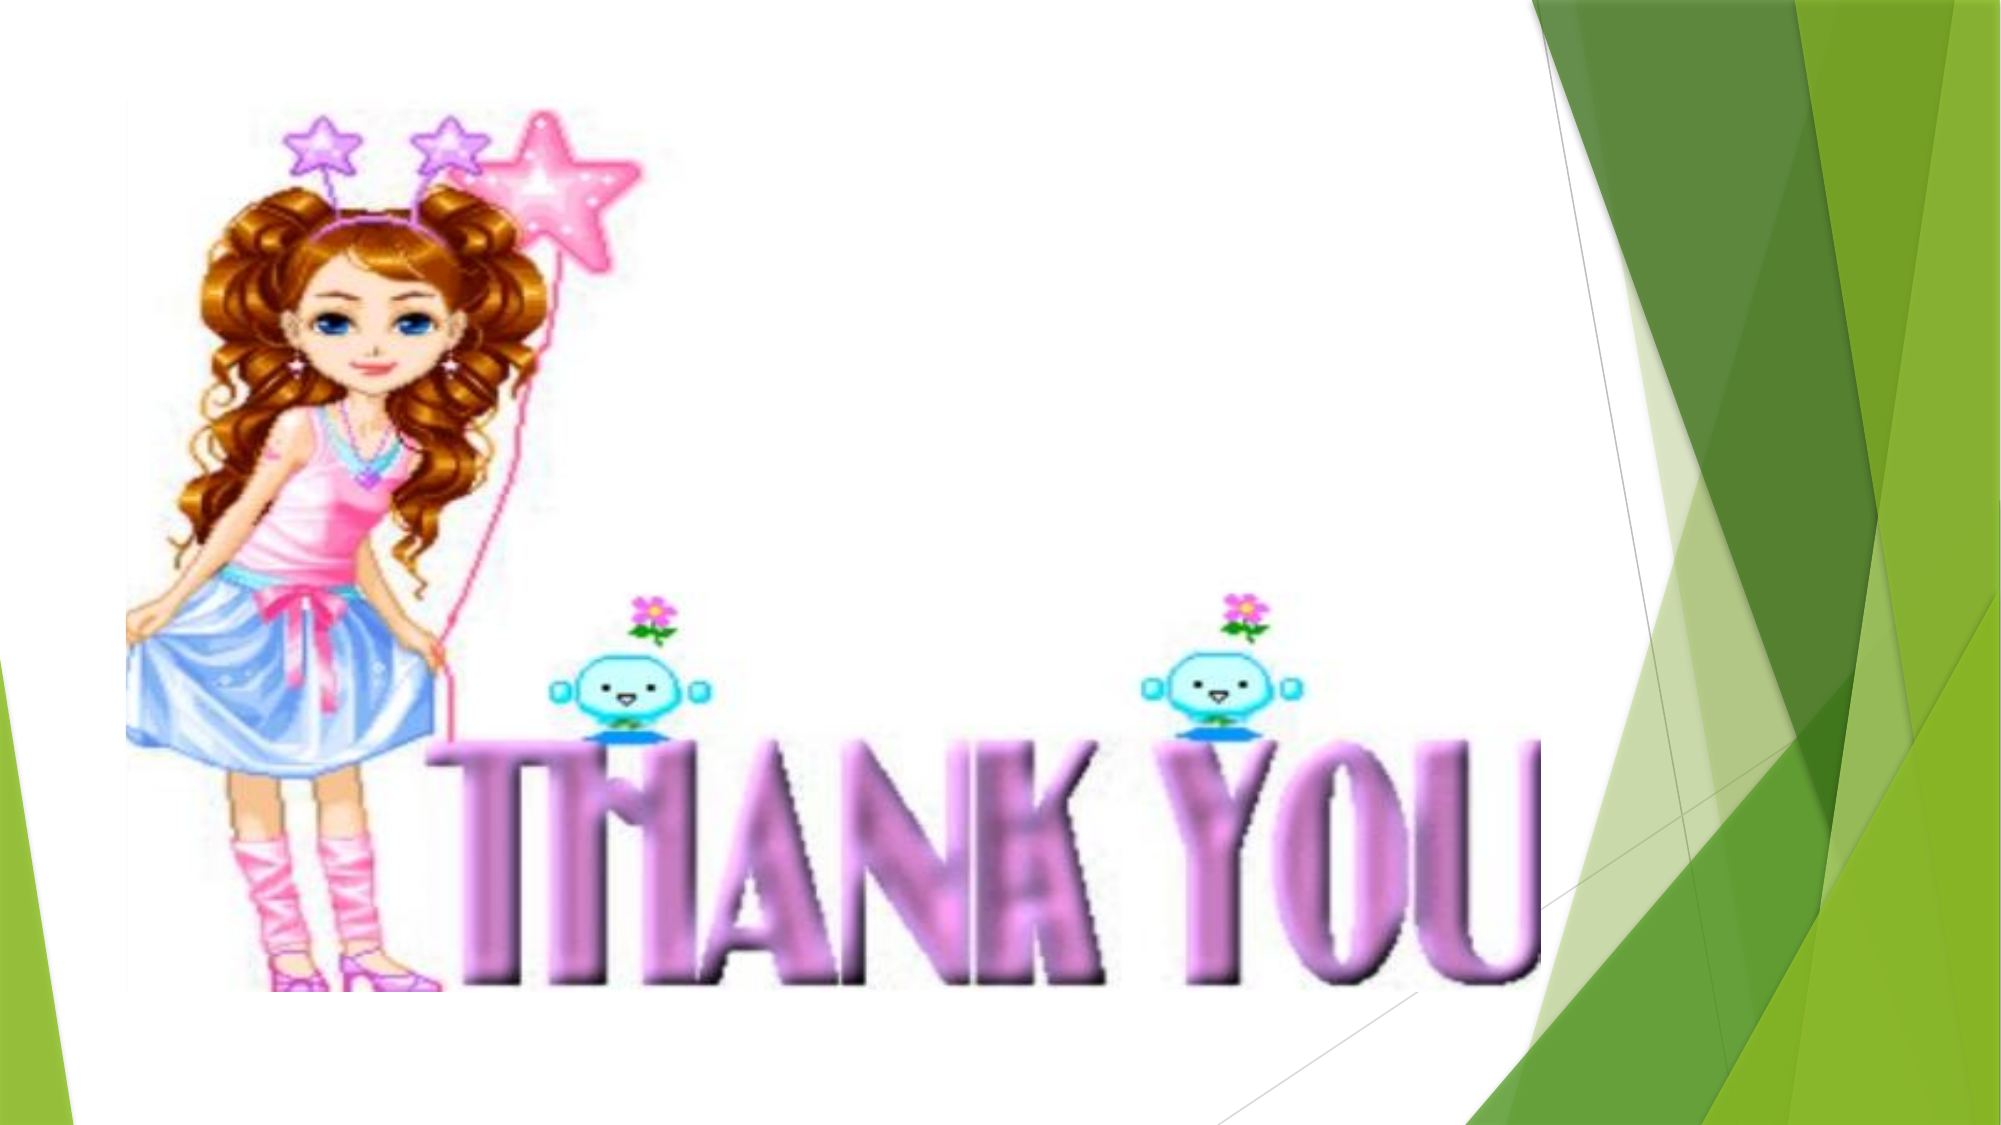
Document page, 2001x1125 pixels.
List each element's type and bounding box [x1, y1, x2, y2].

list [125, 99, 1542, 992]
